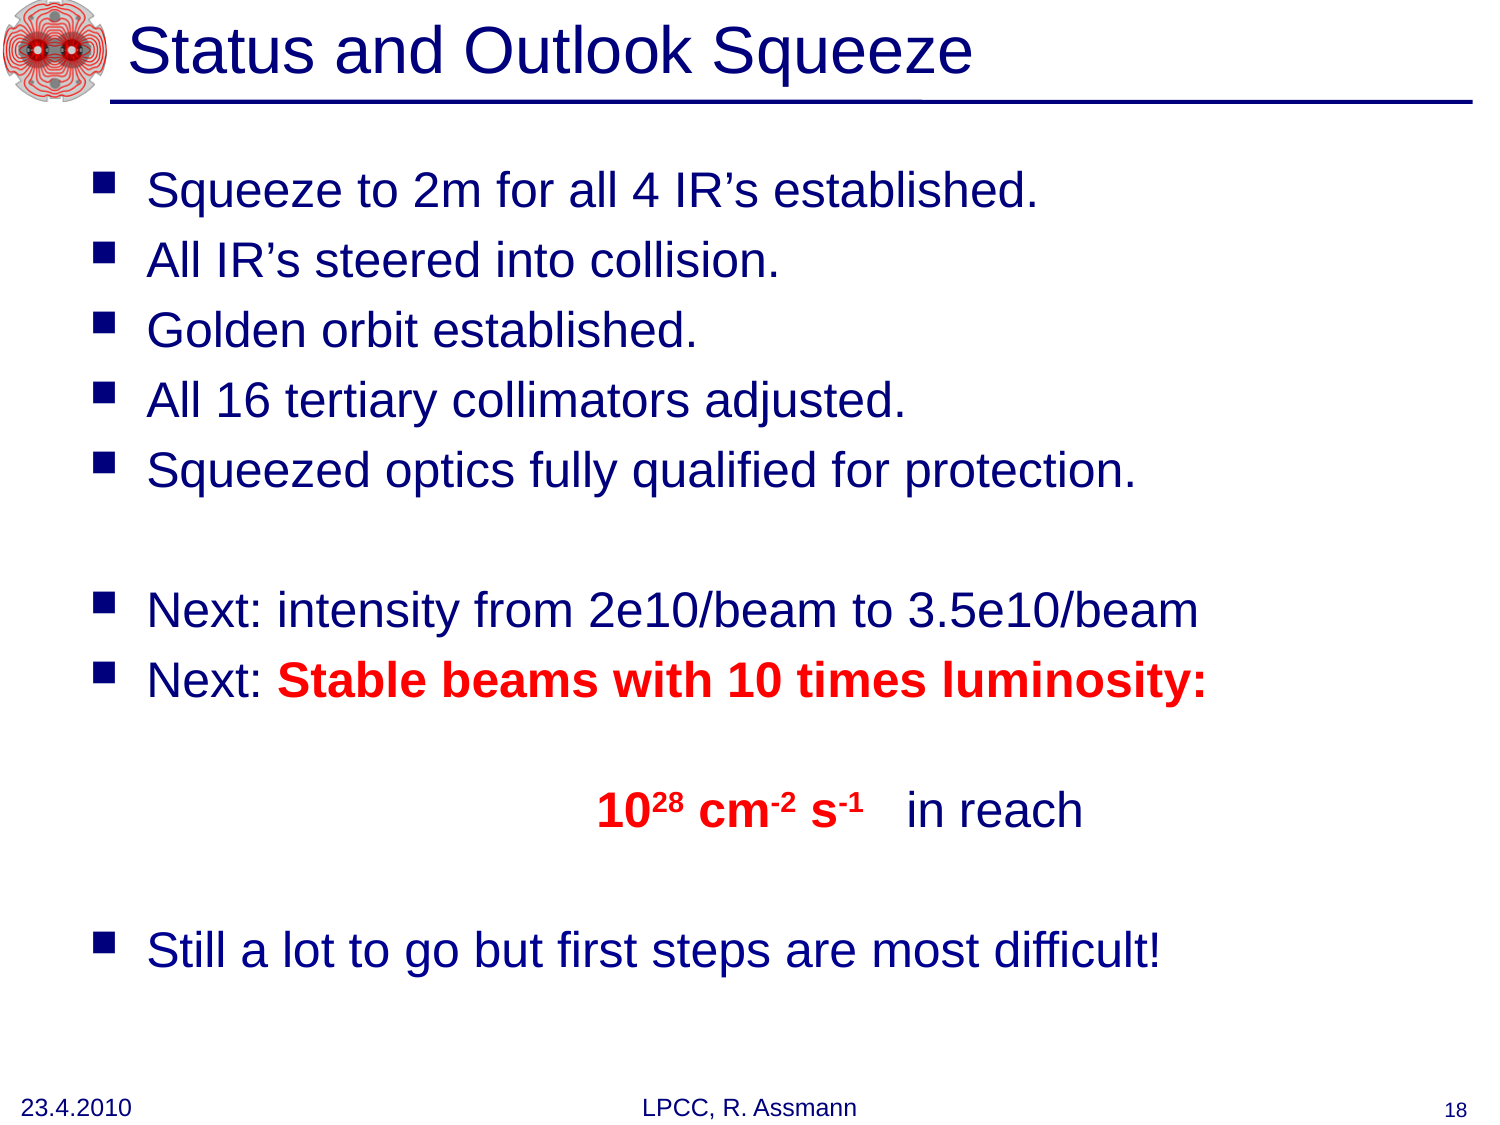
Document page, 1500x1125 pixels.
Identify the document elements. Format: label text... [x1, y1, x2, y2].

title Status and Outlook Squeeze [111, 3, 1463, 91]
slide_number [5, 1085, 356, 1125]
footer LPCC, R. Assmann [512, 1087, 988, 1125]
slide_number 18 [1131, 1087, 1483, 1125]
picture [0, 0, 108, 103]
list Squeeze to 2m for all 4 IR’s established. All IR’s steered into collision. Golden orbit established. All 16 tertiary collimators adjusted. Squeezed optics fully qualified for protection. Next: intensity from 2e10/beam to 3.5e10/beam Next: Stable beams with 10 times luminosity: 1028 cm-2 s-1 in reach Still a lot to go but first steps are most difficult! [74, 149, 1426, 1038]
